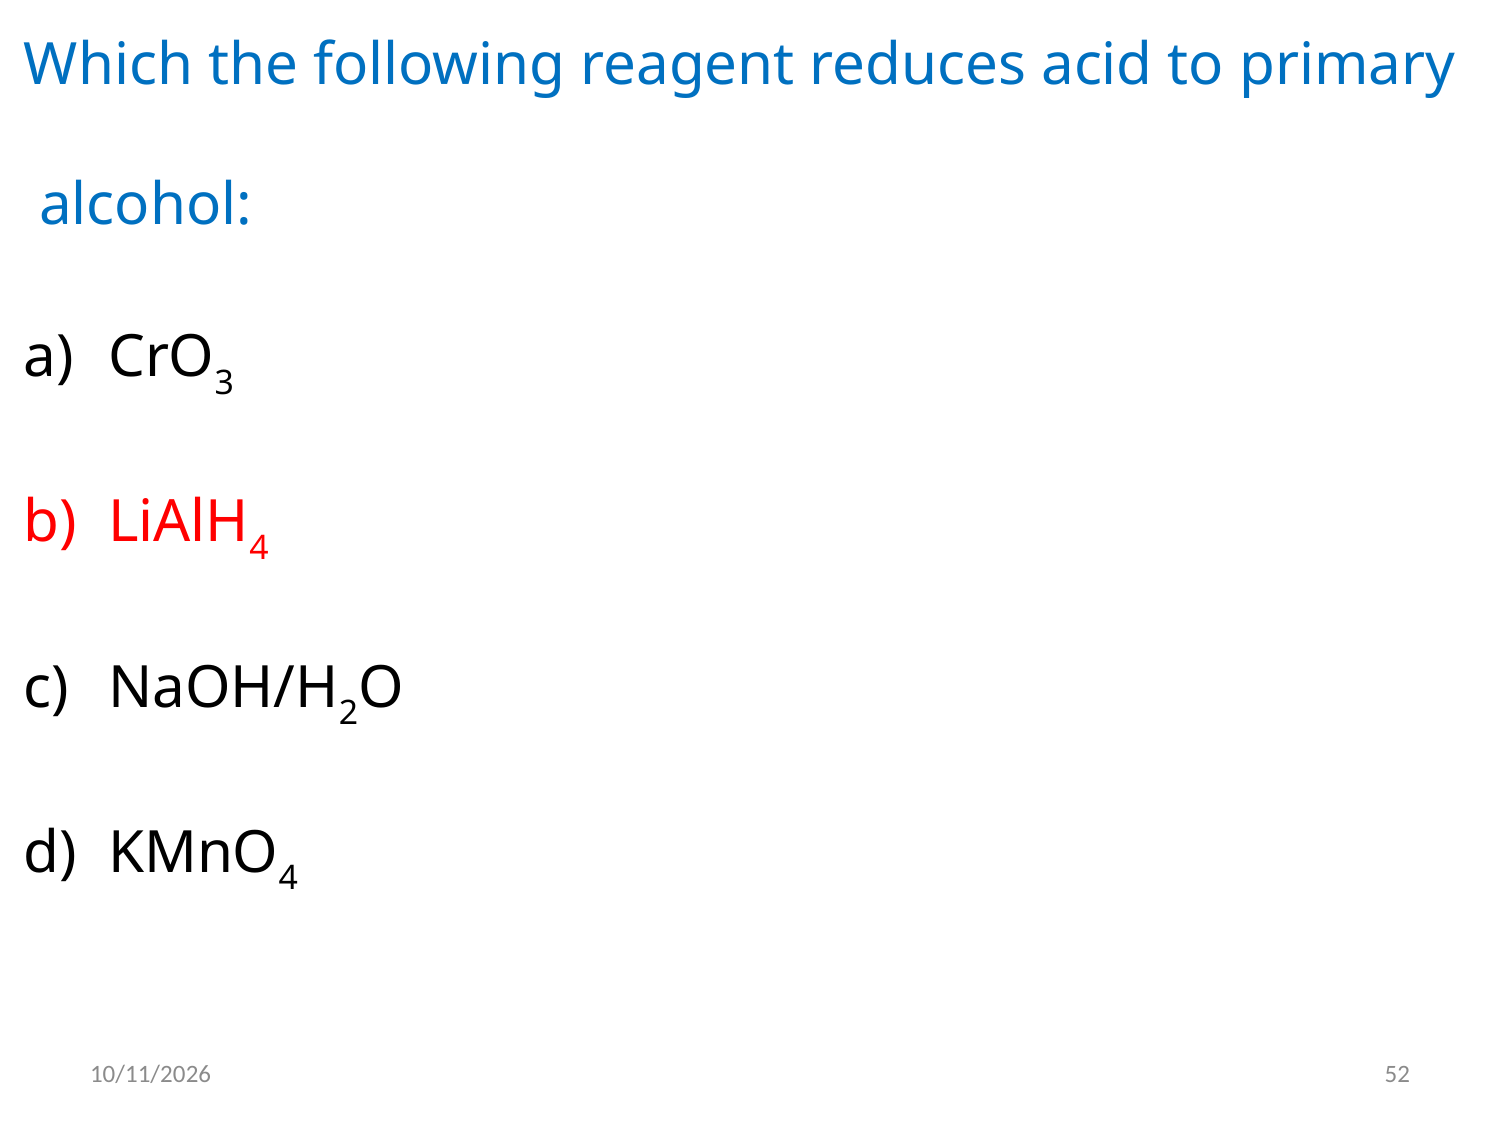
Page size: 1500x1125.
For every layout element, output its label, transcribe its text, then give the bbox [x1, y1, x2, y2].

text_box Which the following reagent reduces acid to primary alcohol: CrO3 LiAlH4 NaOH/H2O KMnO4 [8, 0, 1471, 904]
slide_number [75, 1042, 425, 1103]
slide_number 52 [1074, 1042, 1425, 1103]
